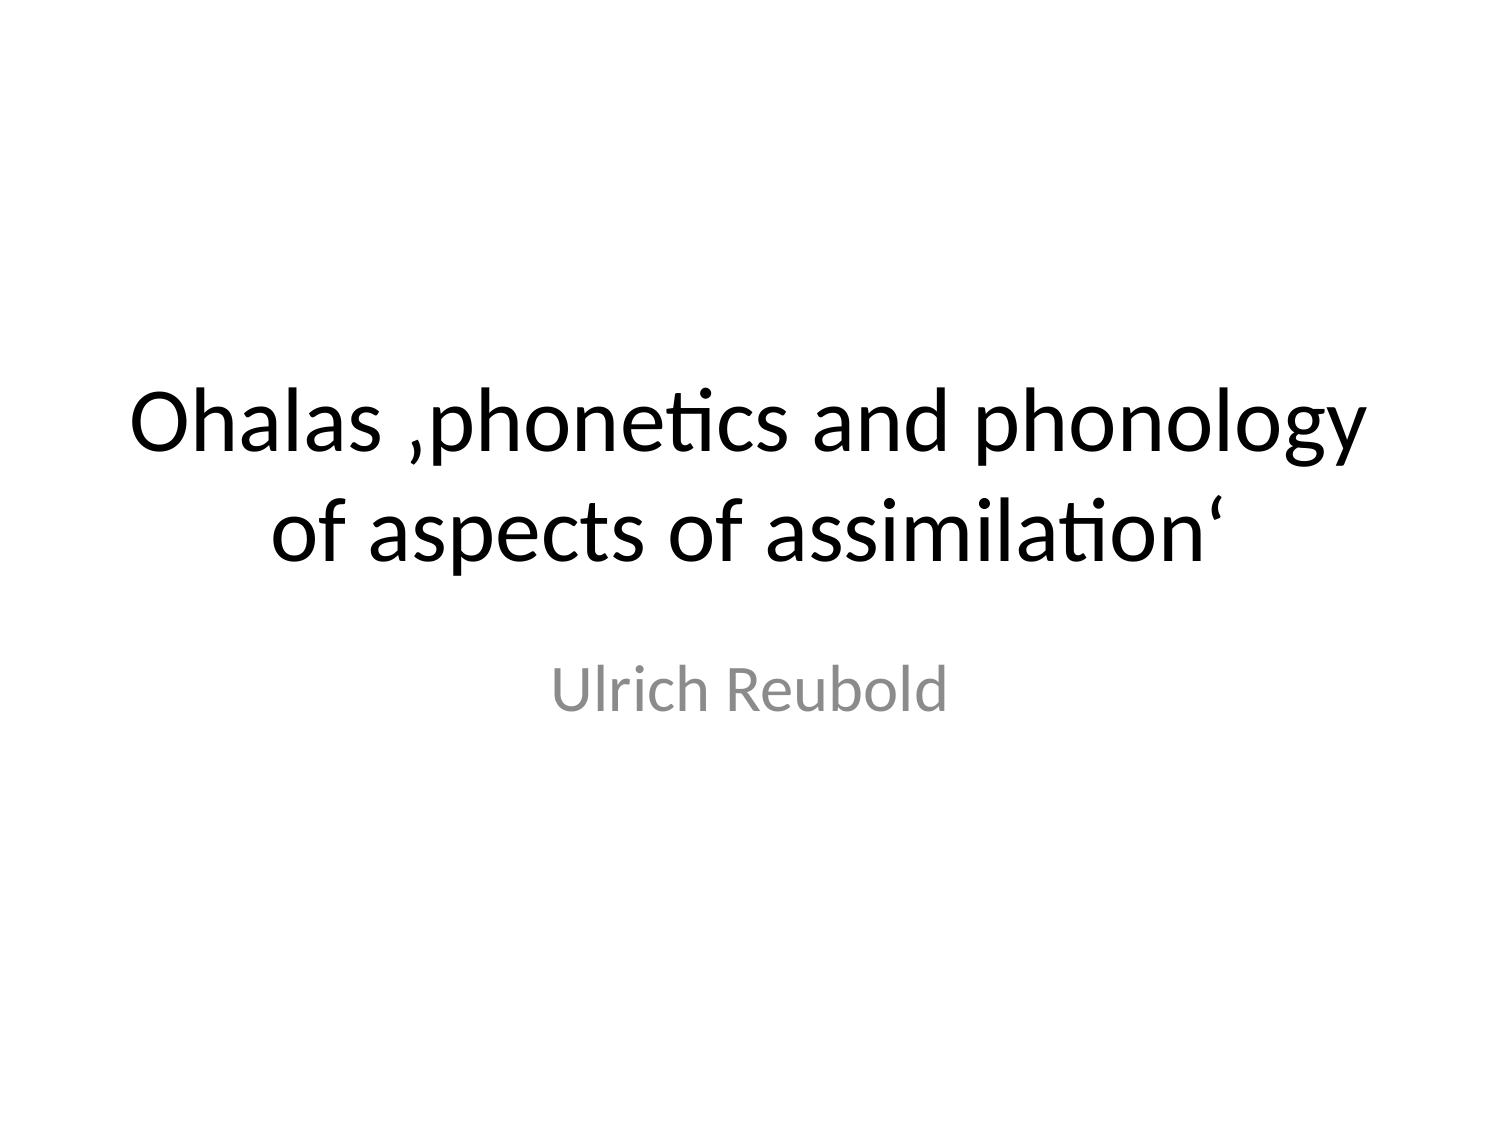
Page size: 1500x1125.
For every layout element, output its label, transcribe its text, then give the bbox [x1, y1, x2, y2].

subtitle Ulrich Reubold [225, 637, 1275, 925]
title Ohalas ‚phonetics and phonology of aspects of assimilation‘ [112, 349, 1388, 591]
